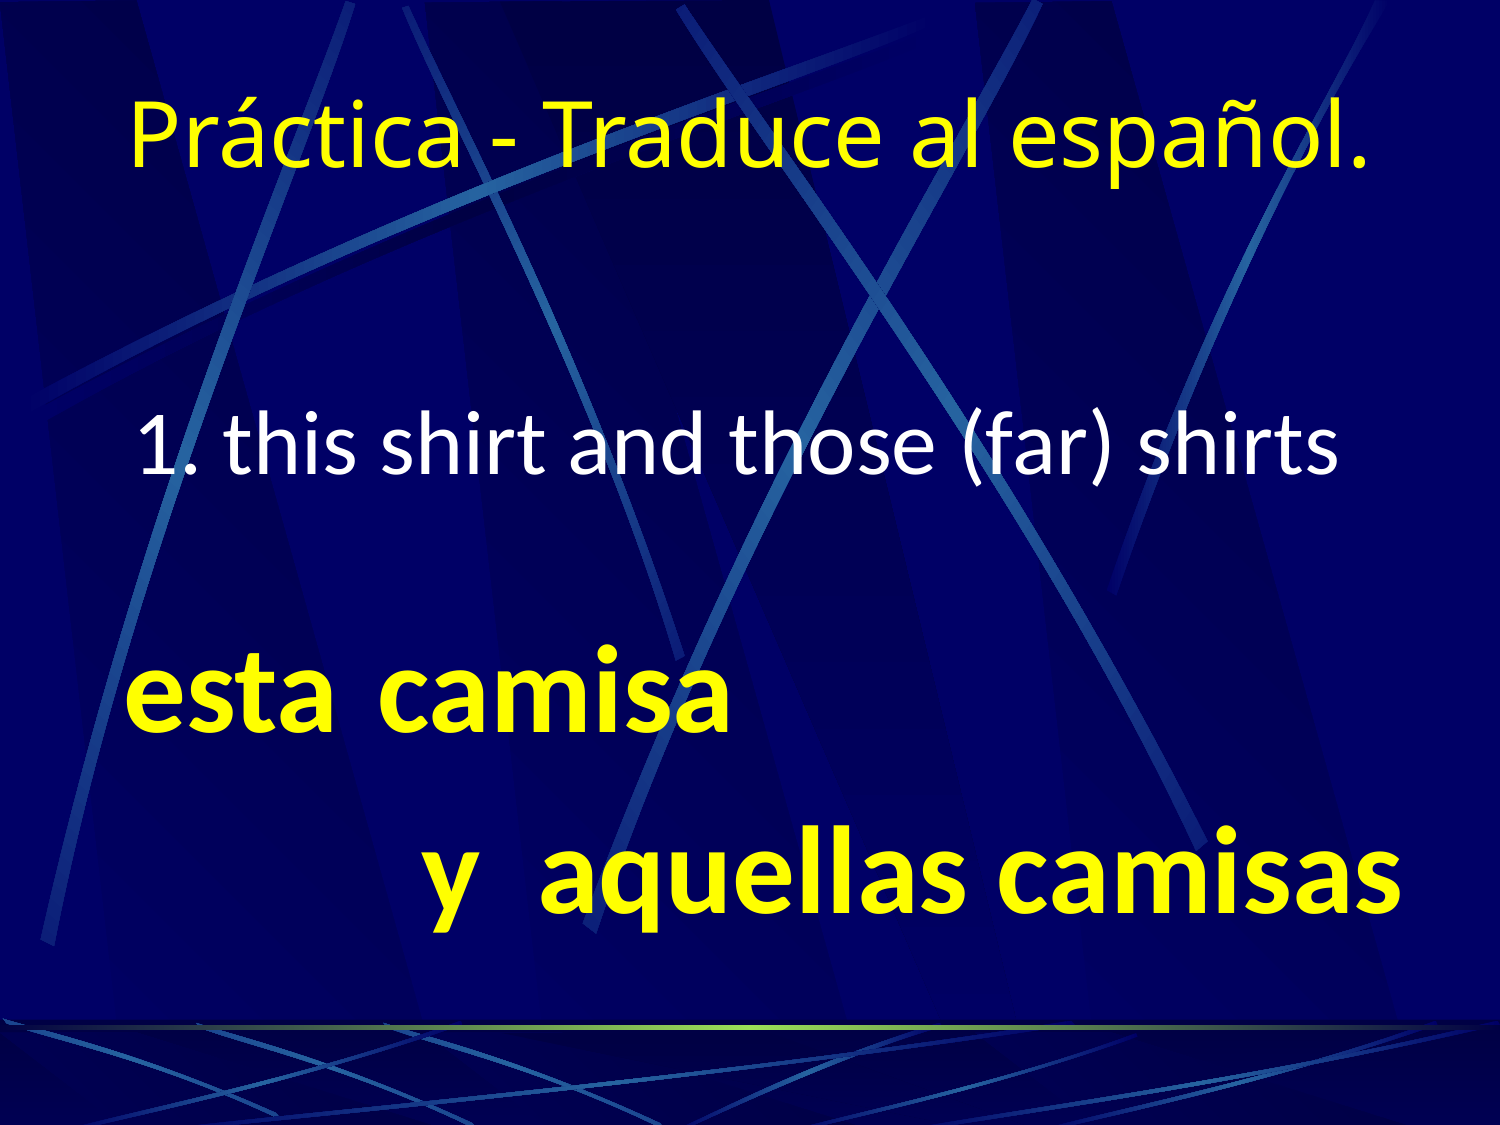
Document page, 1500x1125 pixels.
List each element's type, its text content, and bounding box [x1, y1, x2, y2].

text_box 1. this shirt and those (far) shirts [87, 375, 1388, 500]
text_box camisa [400, 599, 775, 766]
text_box esta [62, 599, 400, 767]
text_box y aquellas camisas [375, 781, 1451, 948]
title Práctica - Traduce al español. [75, 68, 1425, 195]
